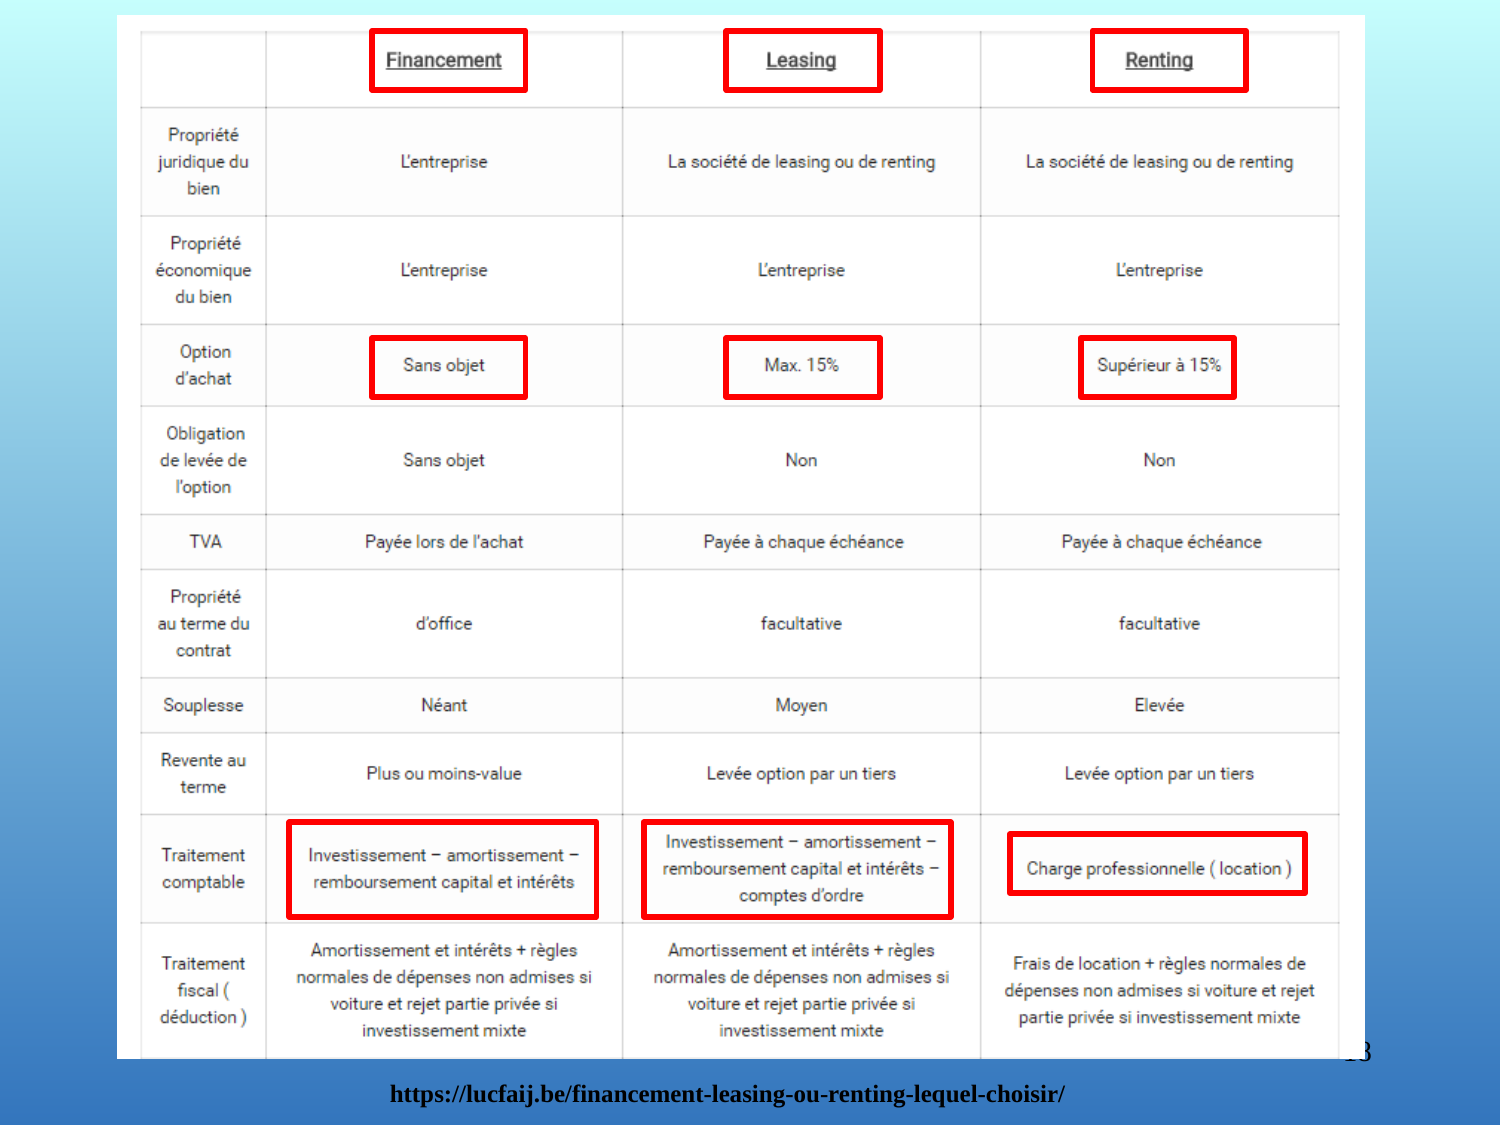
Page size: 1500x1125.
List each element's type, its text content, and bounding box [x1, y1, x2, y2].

slide_number 18 [1074, 1024, 1388, 1101]
picture [117, 14, 1365, 1059]
text_box https://lucfaij.be/financement-leasing-ou-renting-lequel-choisir/ [374, 1070, 1125, 1116]
